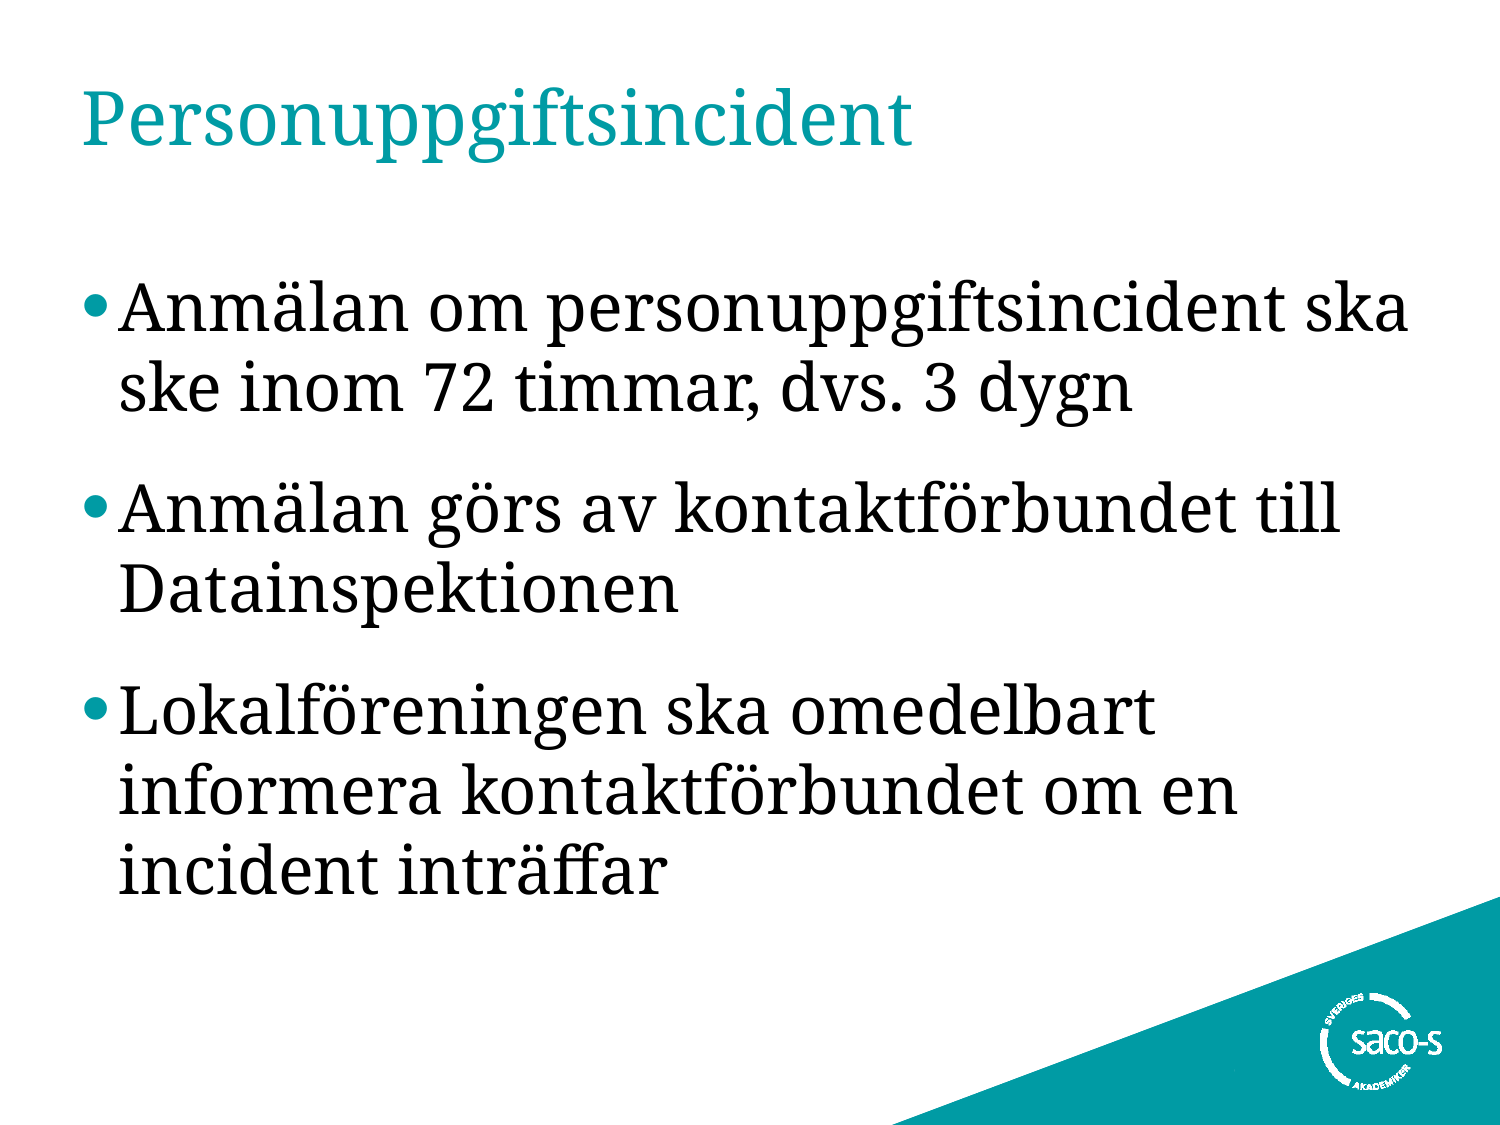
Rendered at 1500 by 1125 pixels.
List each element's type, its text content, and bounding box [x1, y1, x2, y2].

list Anmälan om personuppgiftsincident ska ske inom 72 timmar, dvs. 3 dygn Anmälan görs av kontaktförbundet till Datainspektionen Lokalföreningen ska omedelbart informera kontaktförbundet om en incident inträffar [81, 264, 1419, 829]
picture [1320, 993, 1448, 1090]
title Personuppgiftsincident [81, 81, 1419, 264]
